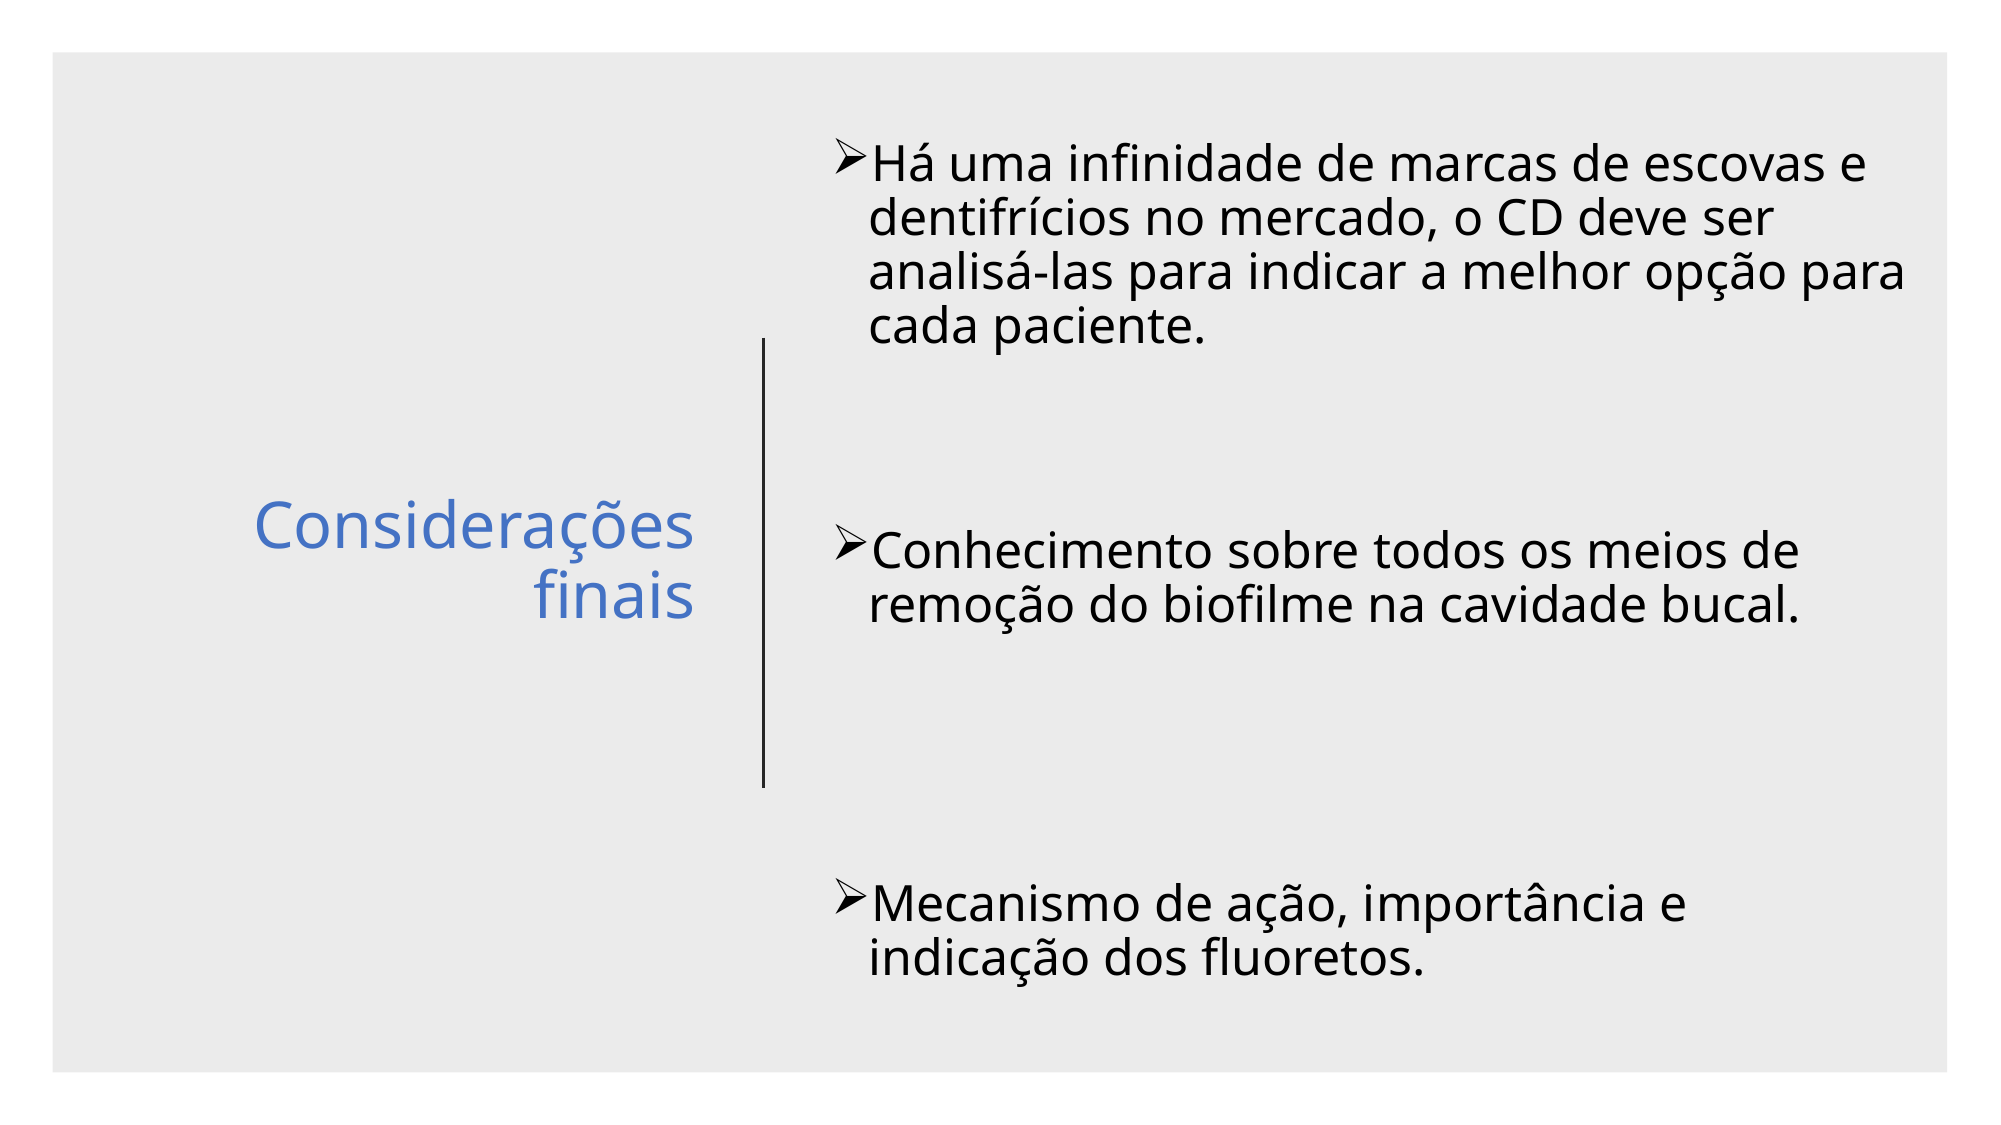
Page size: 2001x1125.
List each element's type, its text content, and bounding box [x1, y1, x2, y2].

list Há uma infinidade de marcas de escovas e dentifrícios no mercado, o CD deve ser analisá-las para indicar a melhor opção para cada paciente. Conhecimento sobre todos os meios de remoção do biofilme na cavidade bucal. Mecanismo de ação, importância e indicação dos fluoretos. [816, 96, 1933, 1029]
title Considerações finais [137, 158, 711, 967]
text_box [52, 51, 1948, 1073]
